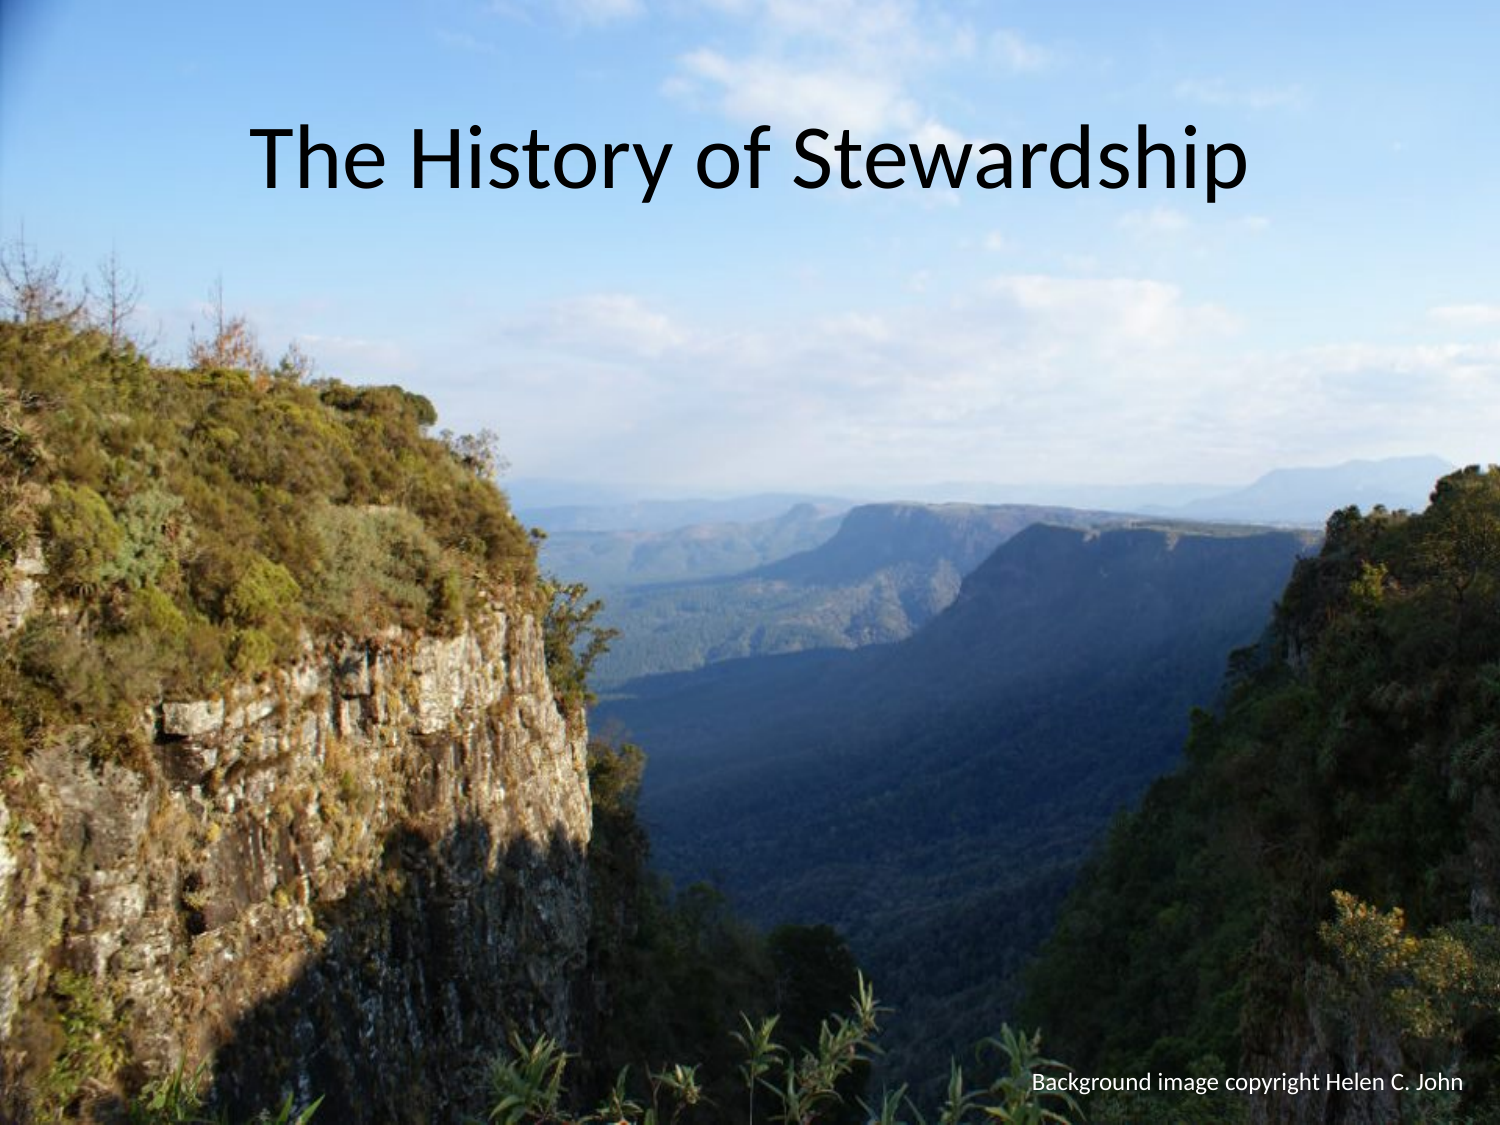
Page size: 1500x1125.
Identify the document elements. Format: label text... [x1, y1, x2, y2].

title The History of Stewardship [135, 30, 1365, 273]
picture [0, 0, 1500, 1125]
text_box Background image copyright Helen C. John [1017, 1057, 1480, 1103]
